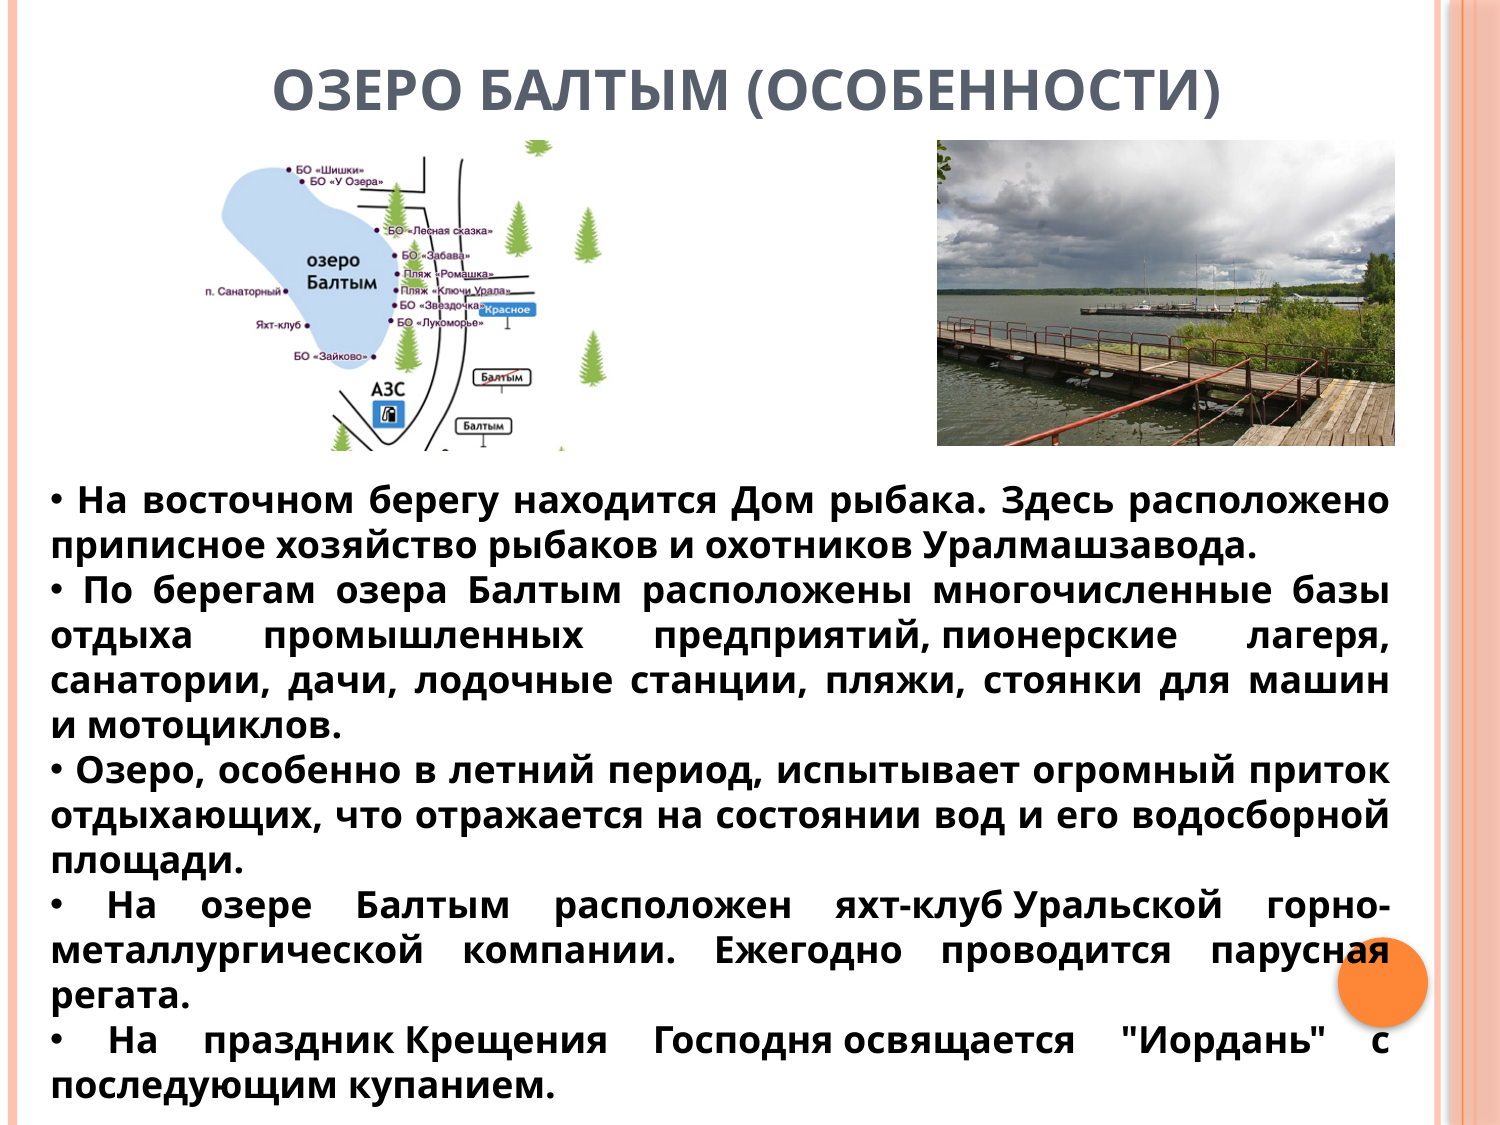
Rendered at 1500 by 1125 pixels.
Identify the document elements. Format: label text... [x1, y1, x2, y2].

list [936, 140, 1396, 446]
text_box На восточном берегу находится Дом рыбака. Здесь расположено приписное хозяйство рыбаков и охотников Уралмашзавода. По берегам озера Балтым расположены многочисленные базы отдыха промышленных предприятий, пионерские лагеря, санатории, дачи, лодочные станции, пляжи, стоянки для машин и мотоциклов. Озеро, особенно в летний период, испытывает огромный приток отдыхающих, что отражается на состоянии вод и его водосборной площади. На озере Балтым расположен яхт-клуб Уральской горно-металлургической компании. Ежегодно проводится парусная регата. На праздник Крещения Господня освящается "Иордань" с последующим купанием. [35, 468, 1407, 1114]
title Озеро Балтым (особенности) [75, 45, 1418, 129]
picture [104, 140, 657, 452]
